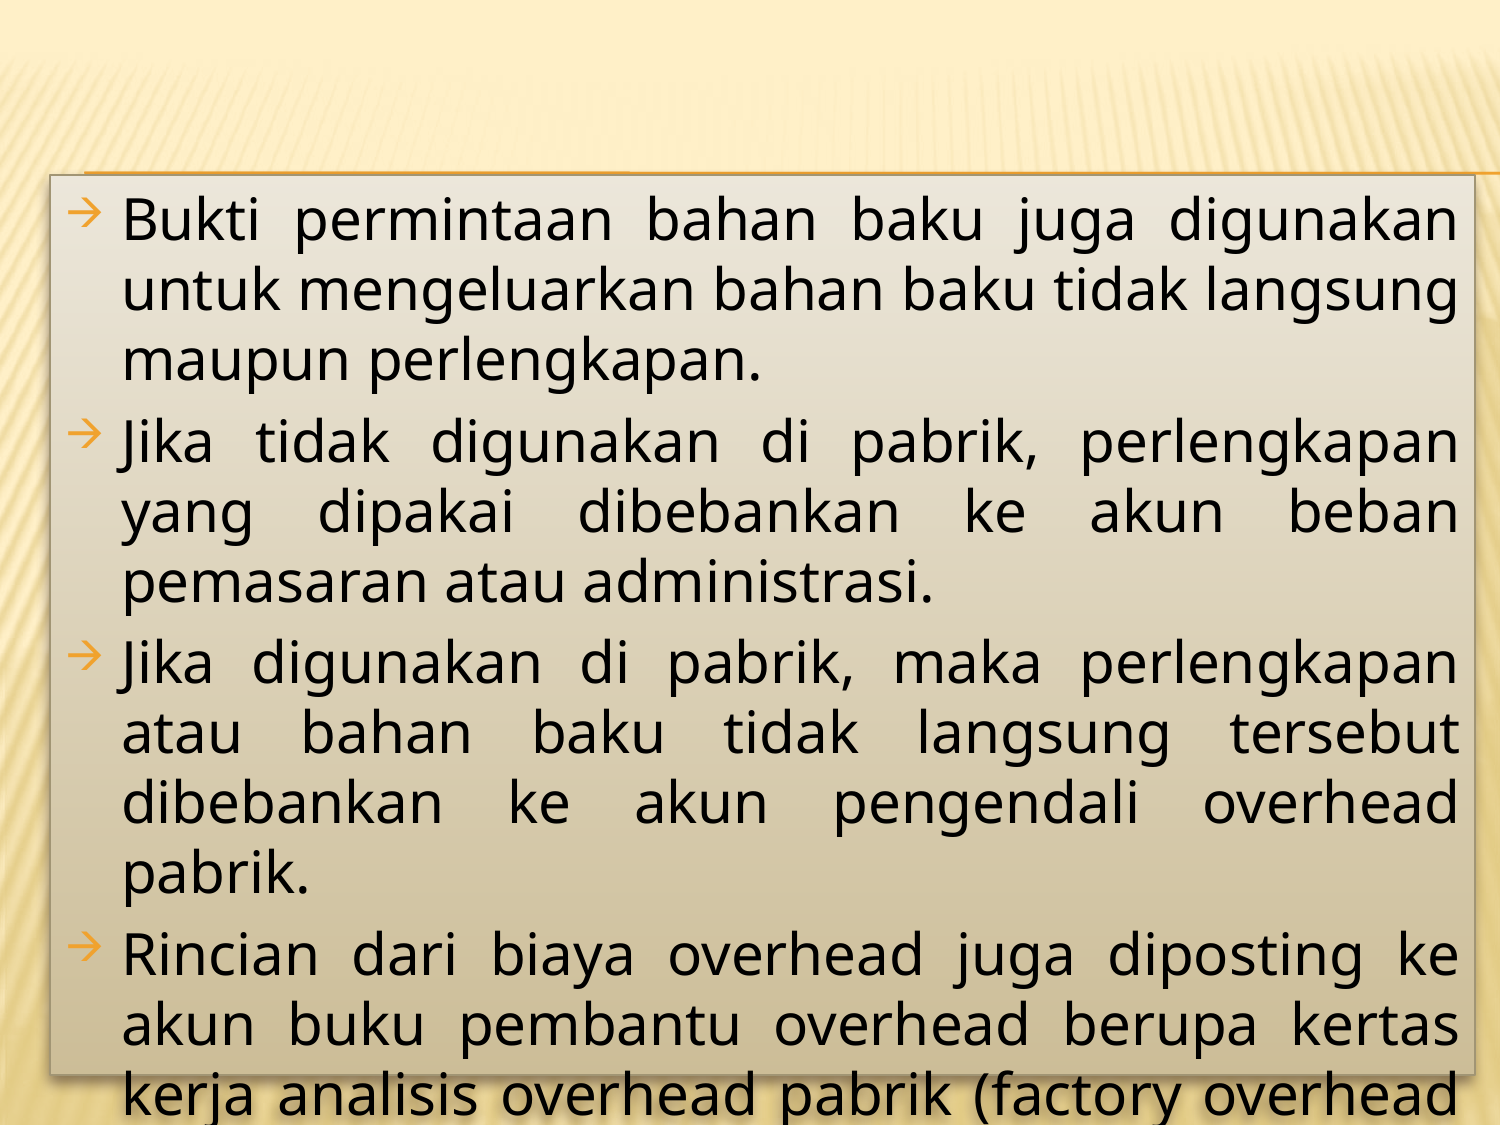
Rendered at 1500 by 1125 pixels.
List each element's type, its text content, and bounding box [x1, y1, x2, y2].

list Bukti permintaan bahan baku juga digunakan untuk mengeluarkan bahan baku tidak langsung maupun perlengkapan. Jika tidak digunakan di pabrik, perlengkapan yang dipakai dibebankan ke akun beban pemasaran atau administrasi. Jika digunakan di pabrik, maka perlengkapan atau bahan baku tidak langsung tersebut dibebankan ke akun pengendali overhead pabrik. Rincian dari biaya overhead juga diposting ke akun buku pembantu overhead berupa kertas kerja analisis overhead pabrik (factory overhead analysis sheet). [49, 174, 1476, 1076]
